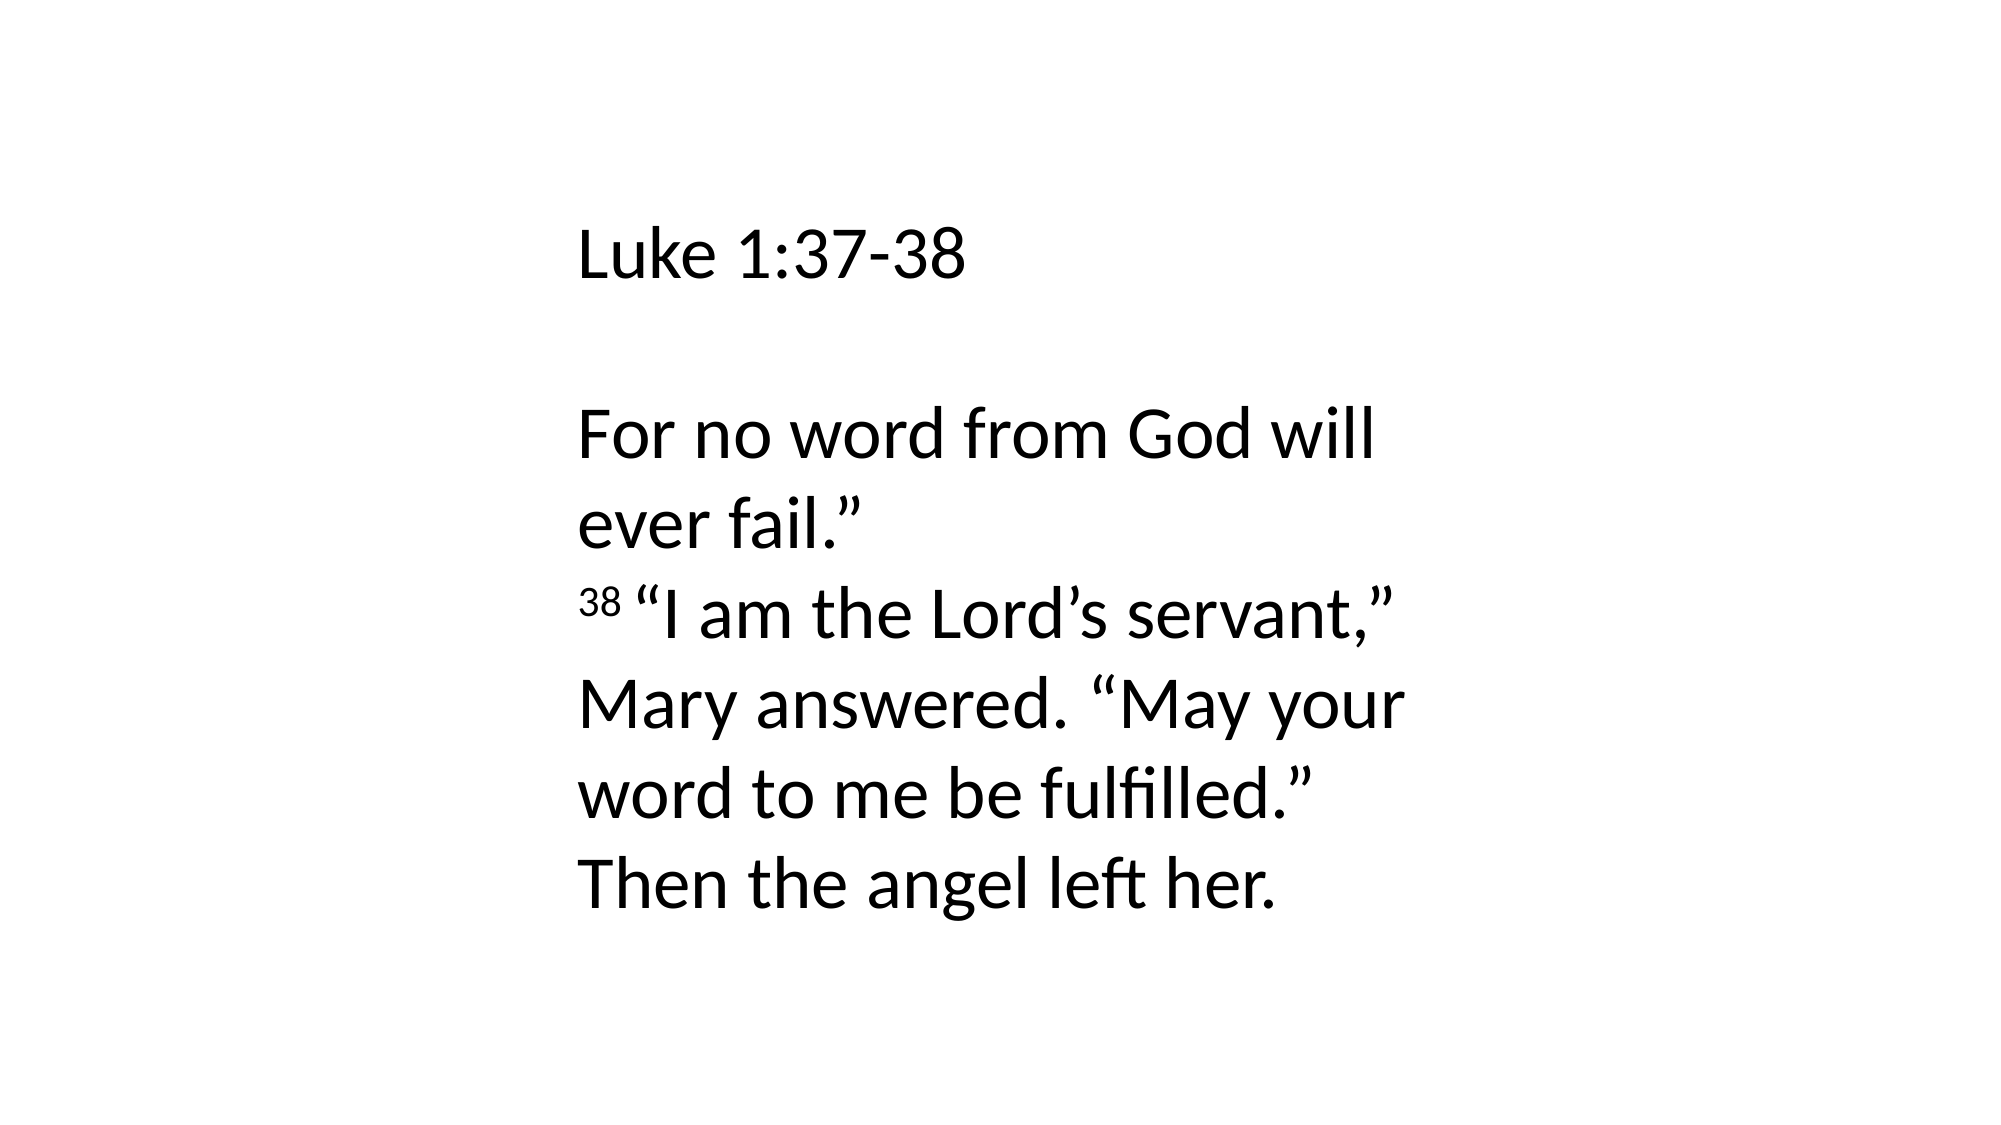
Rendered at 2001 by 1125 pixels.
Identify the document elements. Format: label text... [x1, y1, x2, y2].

text_box Luke 1:37-38 For no word from God will ever fail.” 38 “I am the Lord’s servant,” Mary answered. “May your word to me be fulfilled.” Then the angel left her. [562, 196, 1458, 931]
